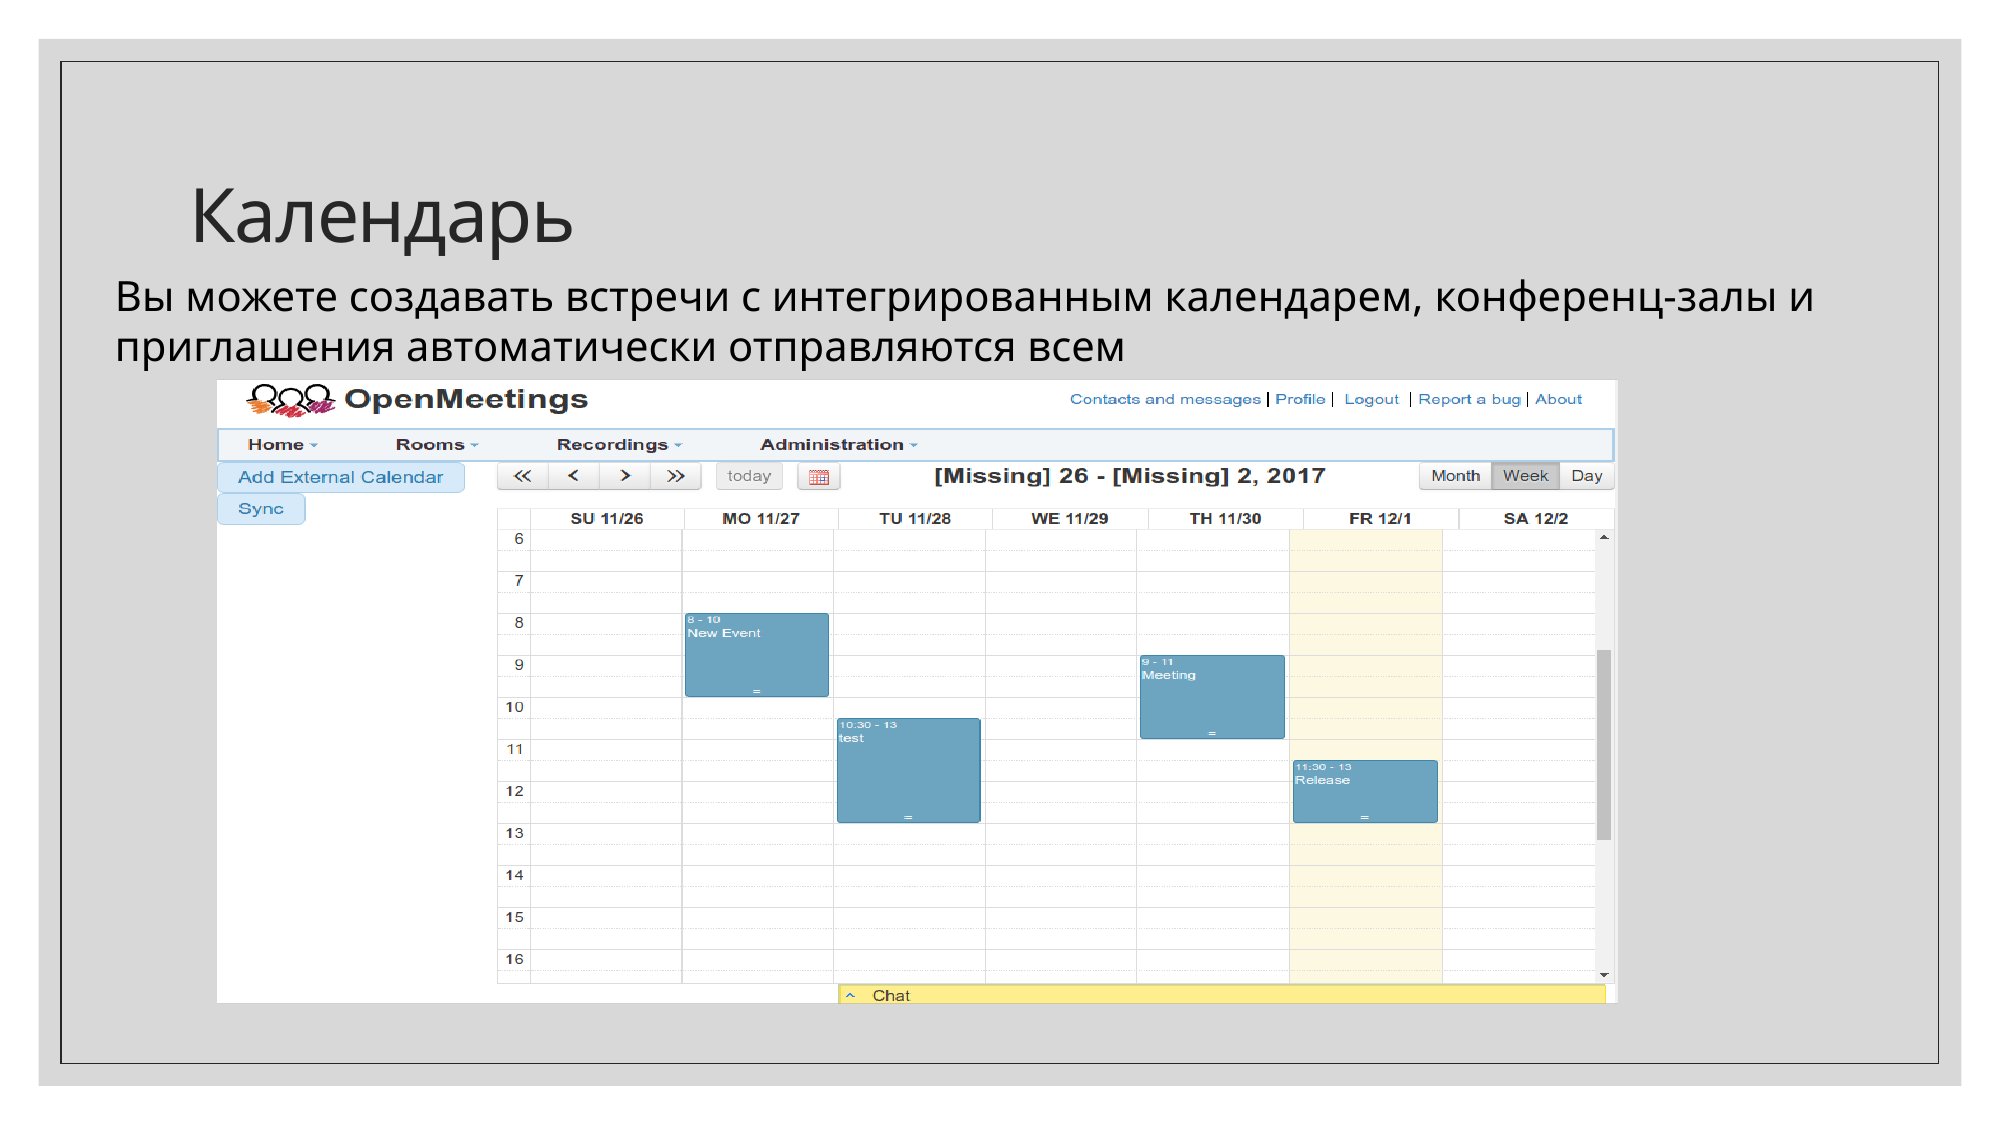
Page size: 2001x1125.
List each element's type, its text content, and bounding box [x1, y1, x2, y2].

title Календарь [174, 105, 1825, 262]
list Вы можете создавать встречи с интегрированным календарем, конференц-залы и приглашения автоматически отправляются всем [99, 262, 1945, 1005]
picture [217, 379, 1618, 1004]
